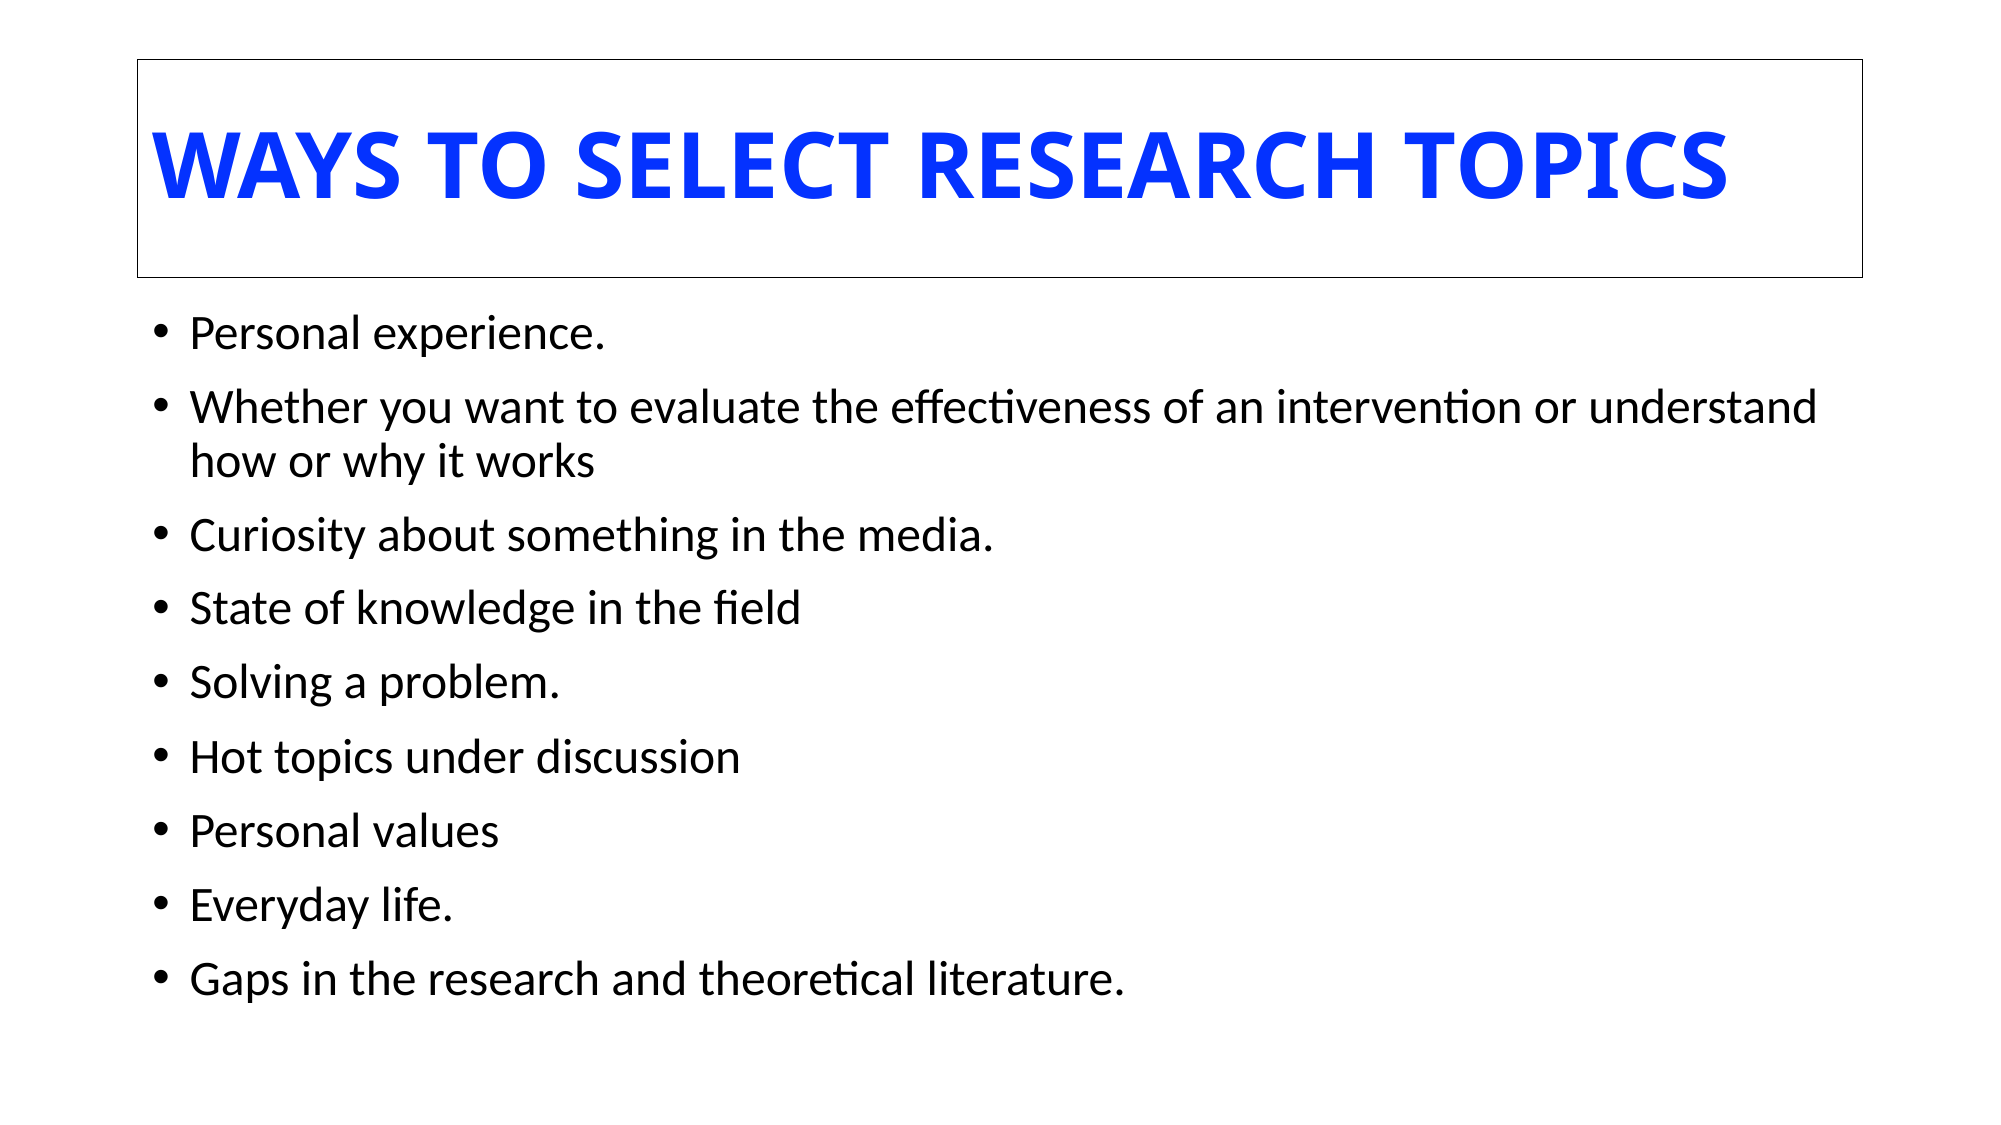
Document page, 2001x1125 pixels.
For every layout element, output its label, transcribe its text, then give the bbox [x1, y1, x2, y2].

title WAYS TO SELECT RESEARCH TOPICS [137, 59, 1863, 278]
list Personal experience. Whether you want to evaluate the effectiveness of an intervention or understand how or why it works Curiosity about something in the media. State of knowledge in the field Solving a problem. Hot topics under discussion Personal values Everyday life. Gaps in the research and theoretical literature. [137, 299, 1863, 1014]
